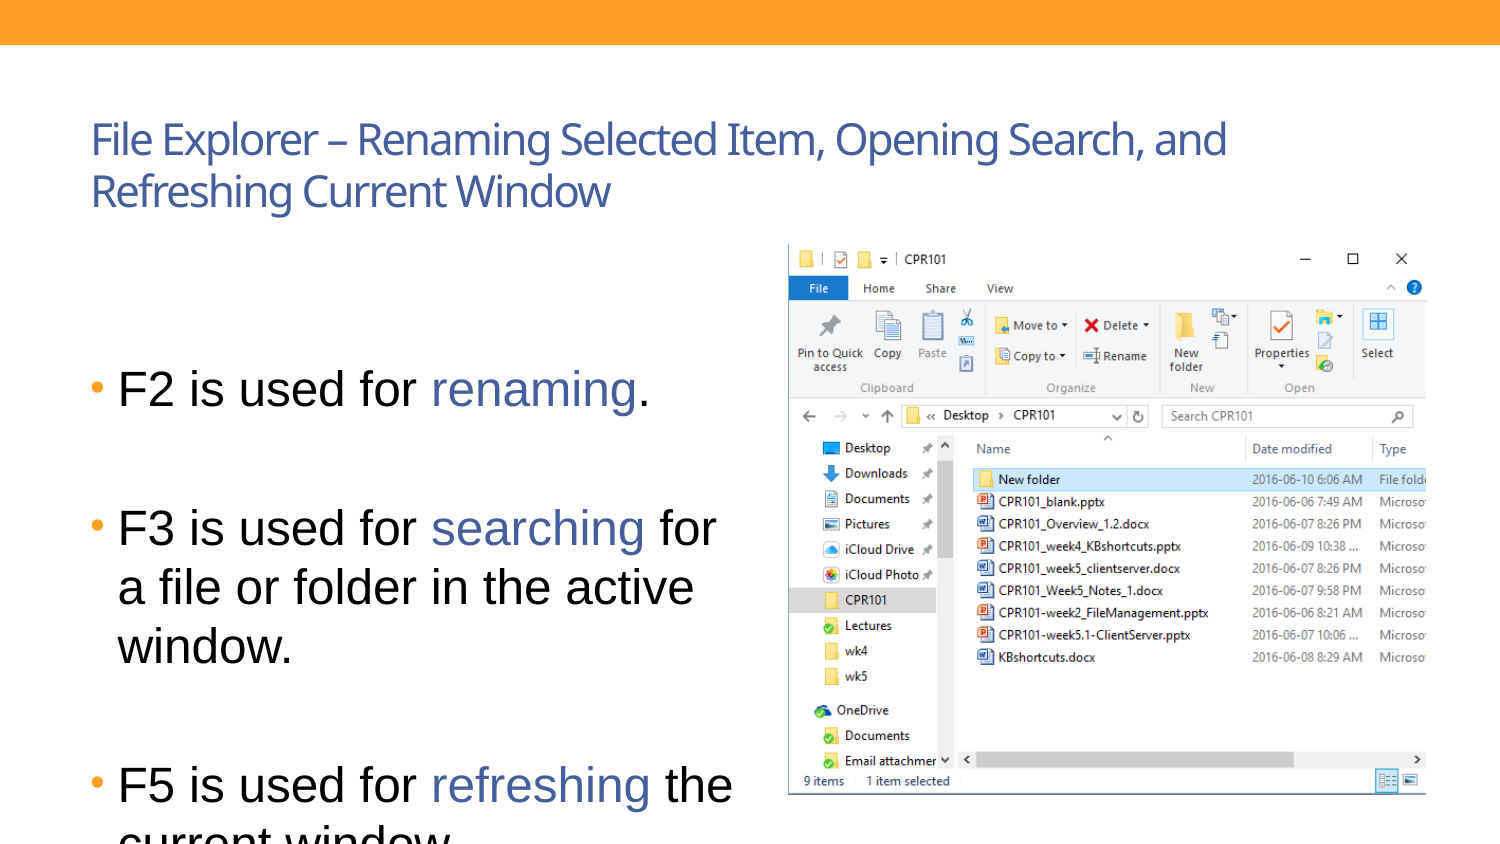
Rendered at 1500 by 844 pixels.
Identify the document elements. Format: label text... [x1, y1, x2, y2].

list F2 is used for renaming. F3 is used for searching for a file or folder in the active window. F5 is used for refreshing the current window. [75, 280, 762, 844]
picture [788, 244, 1426, 795]
title File Explorer – Renaming Selected Item, Opening Search, and Refreshing Current Window [75, 102, 1425, 225]
